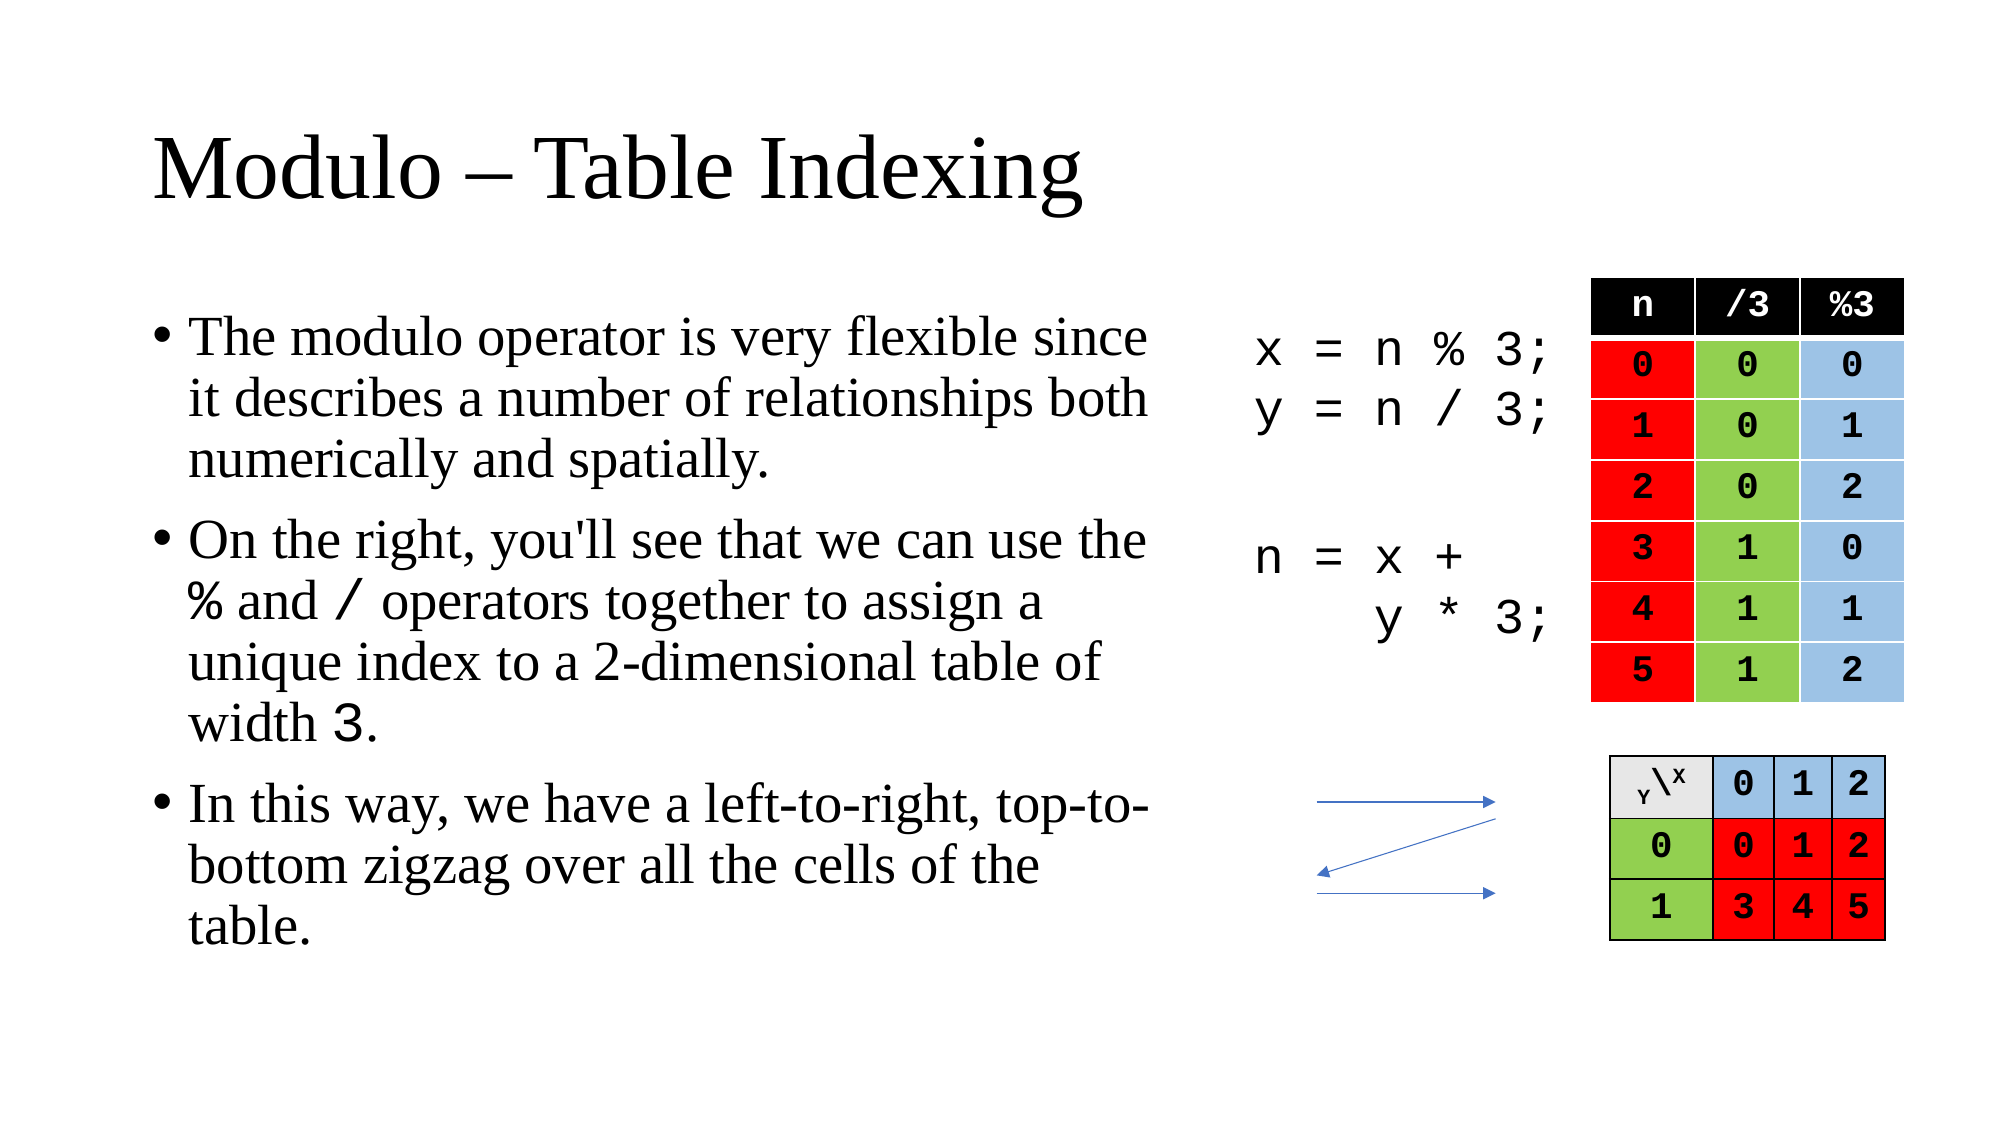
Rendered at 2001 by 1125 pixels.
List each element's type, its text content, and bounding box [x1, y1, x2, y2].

table_cell 1 [1696, 582, 1799, 641]
table_cell 2 [1591, 461, 1694, 520]
table_cell 0 [1591, 341, 1694, 398]
table_header /3 [1696, 278, 1799, 335]
table_header 1 [1775, 757, 1831, 818]
table_cell 1 [1775, 819, 1831, 878]
table_header n [1591, 278, 1694, 335]
table_cell 1 [1801, 582, 1904, 641]
table_header Y\X [1611, 757, 1712, 818]
table_cell 1 [1591, 400, 1694, 459]
table_cell 1 [1801, 400, 1904, 459]
table_cell 5 [1833, 880, 1884, 939]
table_header 2 [1833, 757, 1884, 818]
table_cell 2 [1833, 819, 1884, 878]
table_cell 5 [1591, 643, 1694, 702]
table_cell 0 [1696, 400, 1799, 459]
table_cell 0 [1611, 819, 1712, 878]
table_cell 1 [1696, 522, 1799, 581]
table_cell 2 [1801, 643, 1904, 702]
list The modulo operator is very flexible since it describes a number of relationships both numerically and spatially. On the right, you'll see that we can use the % and / operators together to assign a unique index to a 2-dimensional table of width 3. In this way, we have a left-to-right, top-to-bottom zigzag over all the cells of the table. [137, 299, 1169, 1014]
table_cell 1 [1611, 880, 1712, 939]
table_header %3 [1801, 278, 1904, 335]
text_box n = x + y * 3; [1239, 515, 1574, 651]
table_cell 2 [1801, 461, 1904, 520]
table_cell 4 [1591, 582, 1694, 641]
table_cell 0 [1801, 341, 1904, 398]
table_cell 4 [1775, 880, 1831, 939]
table_cell 0 [1696, 461, 1799, 520]
table_cell 0 [1801, 522, 1904, 581]
table_cell 0 [1714, 819, 1773, 878]
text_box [1316, 801, 1496, 894]
table_cell 0 [1696, 341, 1799, 398]
table_cell 3 [1591, 522, 1694, 581]
table_cell 3 [1714, 880, 1773, 939]
text_box x = n % 3; y = n / 3; [1239, 308, 1574, 443]
table_header 0 [1714, 757, 1773, 818]
title Modulo – Table Indexing [137, 59, 1863, 278]
table_cell 1 [1696, 643, 1799, 702]
